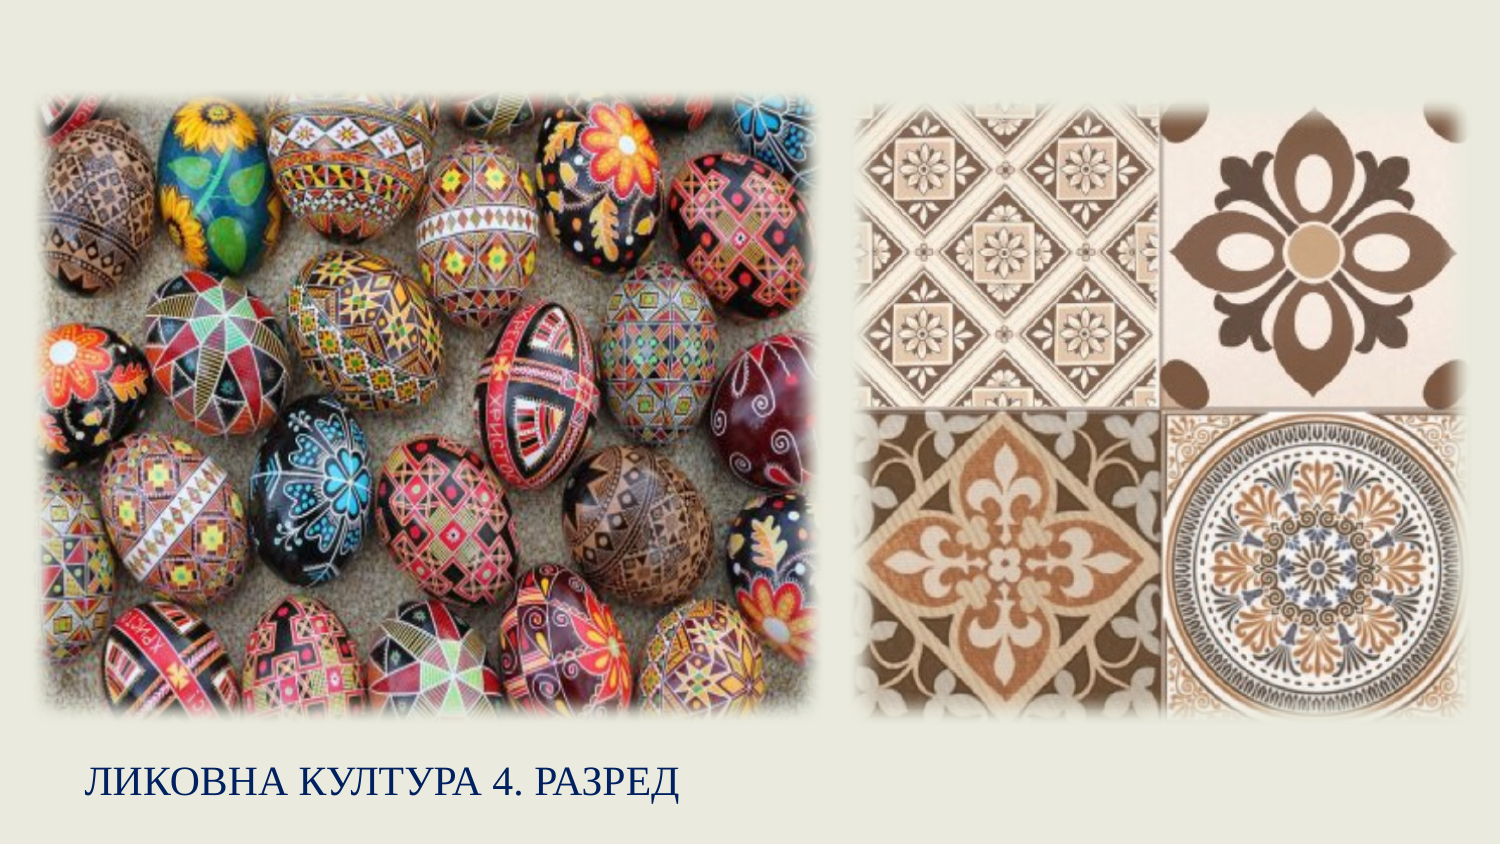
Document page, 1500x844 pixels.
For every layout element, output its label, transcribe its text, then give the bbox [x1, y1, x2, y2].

text_box ЛИКОВНА КУЛТУРА 4. РАЗРЕД [69, 745, 758, 811]
picture [847, 96, 1473, 725]
picture [29, 87, 826, 725]
